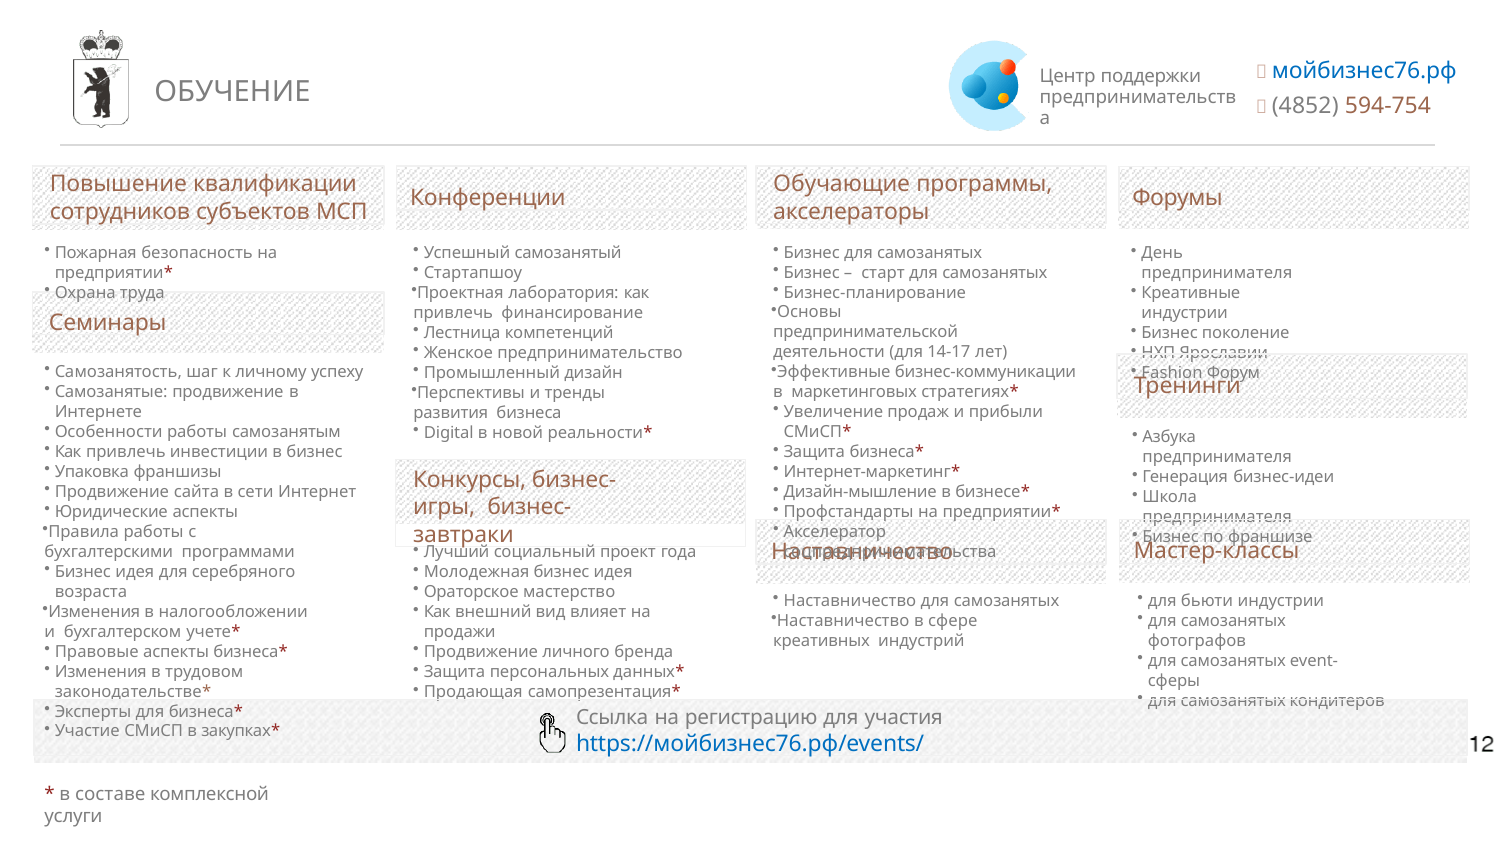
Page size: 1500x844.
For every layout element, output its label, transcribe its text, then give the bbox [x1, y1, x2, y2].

picture [755, 519, 1107, 584]
text_box Пожарная безопасность на предприятии* Охрана труда [42, 239, 381, 290]
picture [1116, 353, 1468, 418]
picture [948, 40, 1029, 132]
text_box для бьюти индустрии для самозанятых фотографов для самозанятых event-сферы для самозанятых кондитеров [1135, 592, 1389, 697]
text_box  мойбизнес76.рф  (4852) 594-754 [1253, 47, 1461, 118]
picture [1119, 519, 1470, 584]
picture [31, 165, 385, 230]
picture [73, 29, 129, 128]
picture [396, 165, 747, 230]
text_box День предпринимателя Креативные индустрии Бизнес поколение НХП Ярославии Fashion Форум [1128, 240, 1327, 352]
text_box Успешный самозанятый Стартапшоу Проектная лаборатория: как привлечь финансирование Лестница компетенций Женское предпринимательство Промышленный дизайн Перспективы и тренды развития бизнеса Digital в новой реальности* [411, 239, 726, 442]
text_box Бизнес для самозанятых Бизнес – старт для самозанятых Бизнес-планирование Основы предпринимательской деятельности (для 14-17 лет) Эффективные бизнес-коммуникации в маркетинговых стратегиях* Увеличение продаж и прибыли СМиСП* Защита бизнеса* Интернет-маркетинг* Дизайн-мышление в бизнесе* Профстандарты на предприятии* Акселератор соцпредпринимательства [771, 239, 1100, 517]
text_box Наставничество для самозанятых Наставничество в сфере креативных индустрий [770, 592, 1076, 650]
picture [755, 165, 1107, 229]
text_box * в составе комплексной услуги [42, 779, 322, 827]
text_box Самозанятость, шаг к личному успеху Самозанятые: продвижение в Интернете Особенности работы самозанятым Как привлечь инвестиции в бизнес Упаковка франшизы Продвижение сайта в сети Интернет Юридические аспекты Правила работы с бухгалтерскими программами Бизнес идея для серебряного возраста Изменения в налогообложении и бухгалтерском учете* Правовые аспекты бизнеса* Изменения в трудовом законодательстве* Эксперты для бизнеса* Участие СМиСП в закупках* [42, 359, 388, 697]
picture [1118, 165, 1470, 229]
picture [33, 651, 1500, 844]
picture [395, 459, 746, 524]
picture [31, 291, 385, 354]
text_box Лучший социальный проект года Молодежная бизнес идея Ораторское мастерство Как внешний вид влияет на продажи Продвижение личного бренда Защита персональных данных* Продающая самопрезентация* [411, 539, 712, 697]
text_box ОБУЧЕНИЕ [152, 69, 317, 107]
text_box Азбука предпринимателя Генерация бизнес-идеи Школа предпринимателя Бизнес по франшизе [1130, 426, 1343, 517]
text_box Центр поддержки предпринимательства [1037, 62, 1238, 129]
text_box Конкурсы, бизнес-игры, бизнес-завтраки [395, 532, 746, 547]
